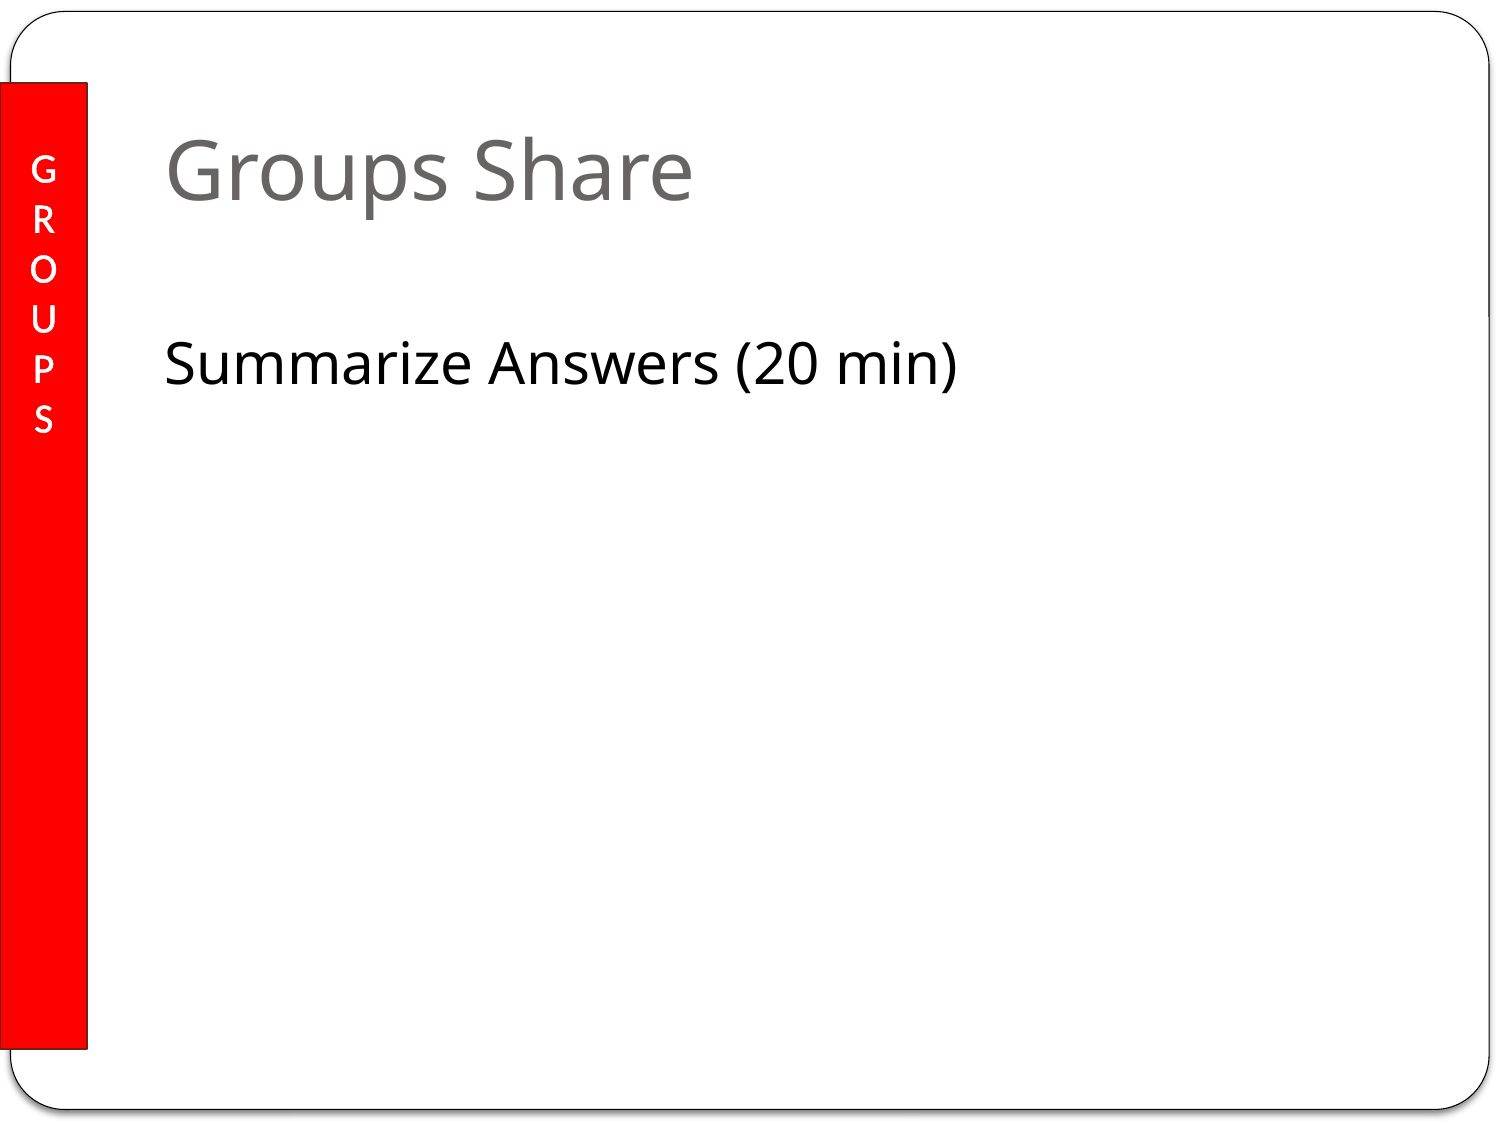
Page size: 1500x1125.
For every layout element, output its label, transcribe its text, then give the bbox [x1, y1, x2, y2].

list Summarize Answers (20 min) [150, 237, 1425, 988]
text_box G R O U P S [0, 82, 88, 1050]
title Groups Share [150, 45, 1425, 233]
